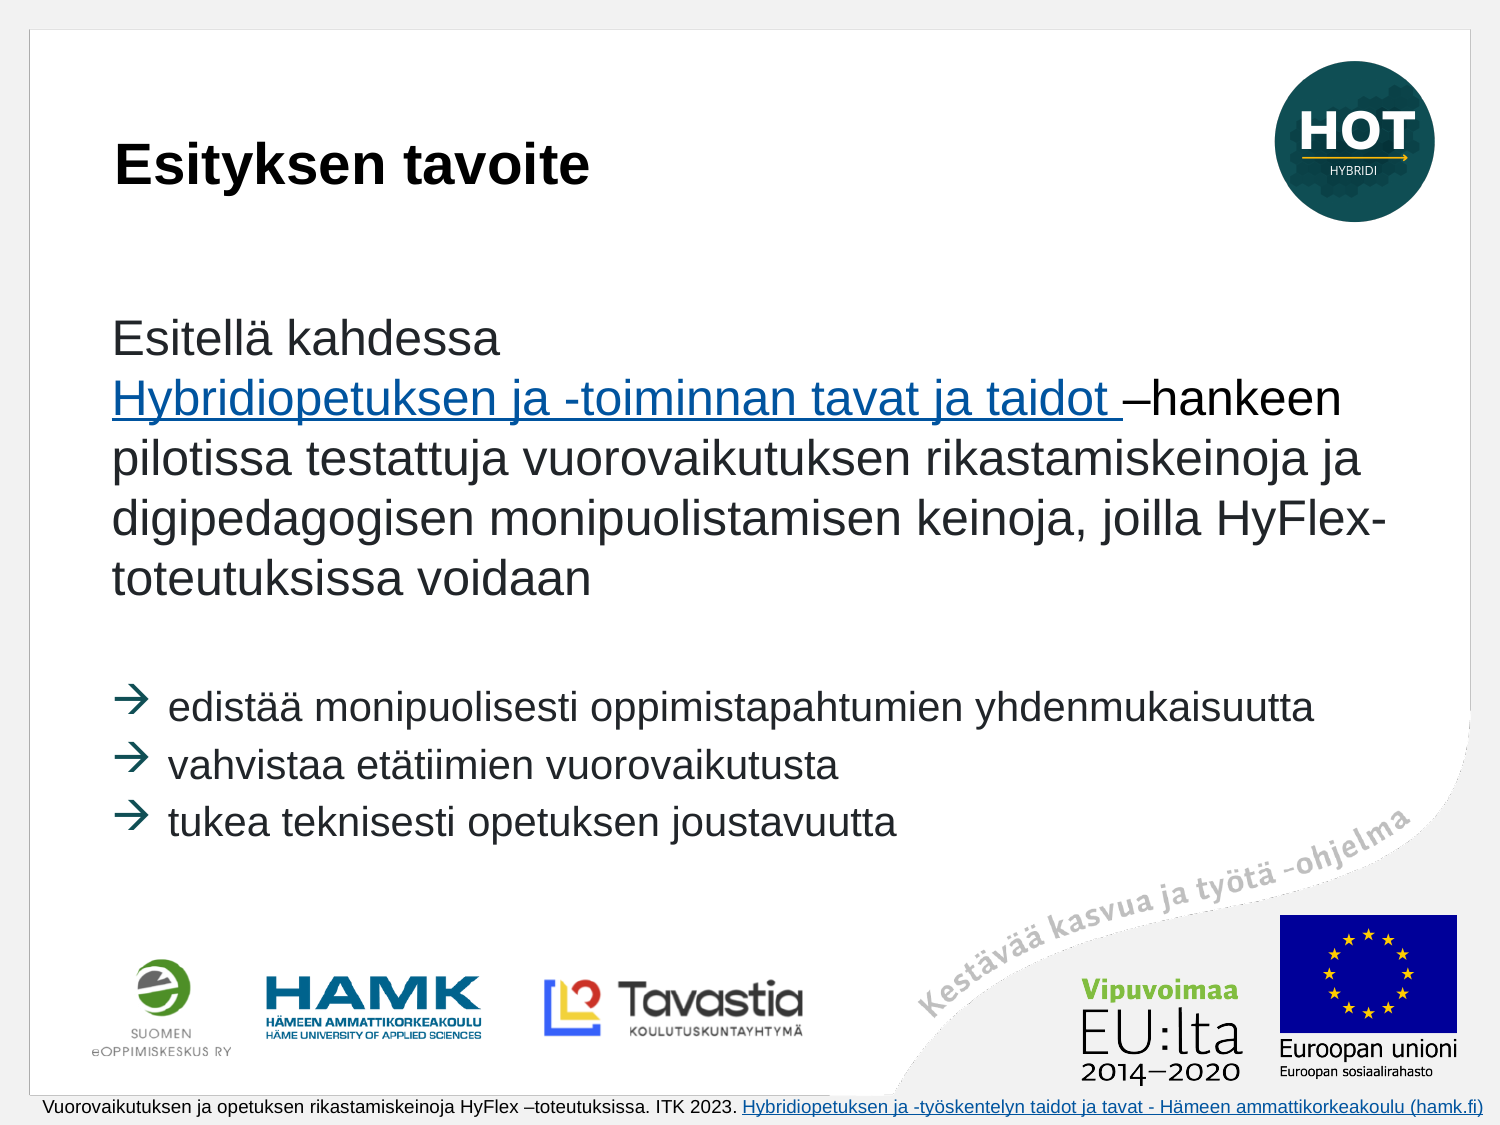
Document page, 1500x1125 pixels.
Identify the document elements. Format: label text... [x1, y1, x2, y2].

list Esitellä kahdessa Hybridiopetuksen ja -toiminnan tavat ja taidot –hankeen pilotissa testattuja vuorovaikutuksen rikastamiskeinoja ja digipedagogisen monipuolistamisen keinoja, joilla HyFlex-toteutuksissa voidaan edistää monipuolisesti oppimistapahtumien yhdenmukaisuutta vahvistaa etätiimien vuorovaikutusta tukea teknisesti opetuksen joustavuutta [92, 247, 1416, 839]
text_box Vuorovaikutuksen ja opetuksen rikastamiskeinoja HyFlex –toteutuksissa. ITK 2023. Hybridiopetuksen ja -työskentelyn taidot ja tavat - Hämeen ammattikorkeakoulu (hamk.fi) [27, 1087, 1498, 1125]
picture [0, 0, 1500, 1125]
title Esityksen tavoite [114, 126, 647, 247]
